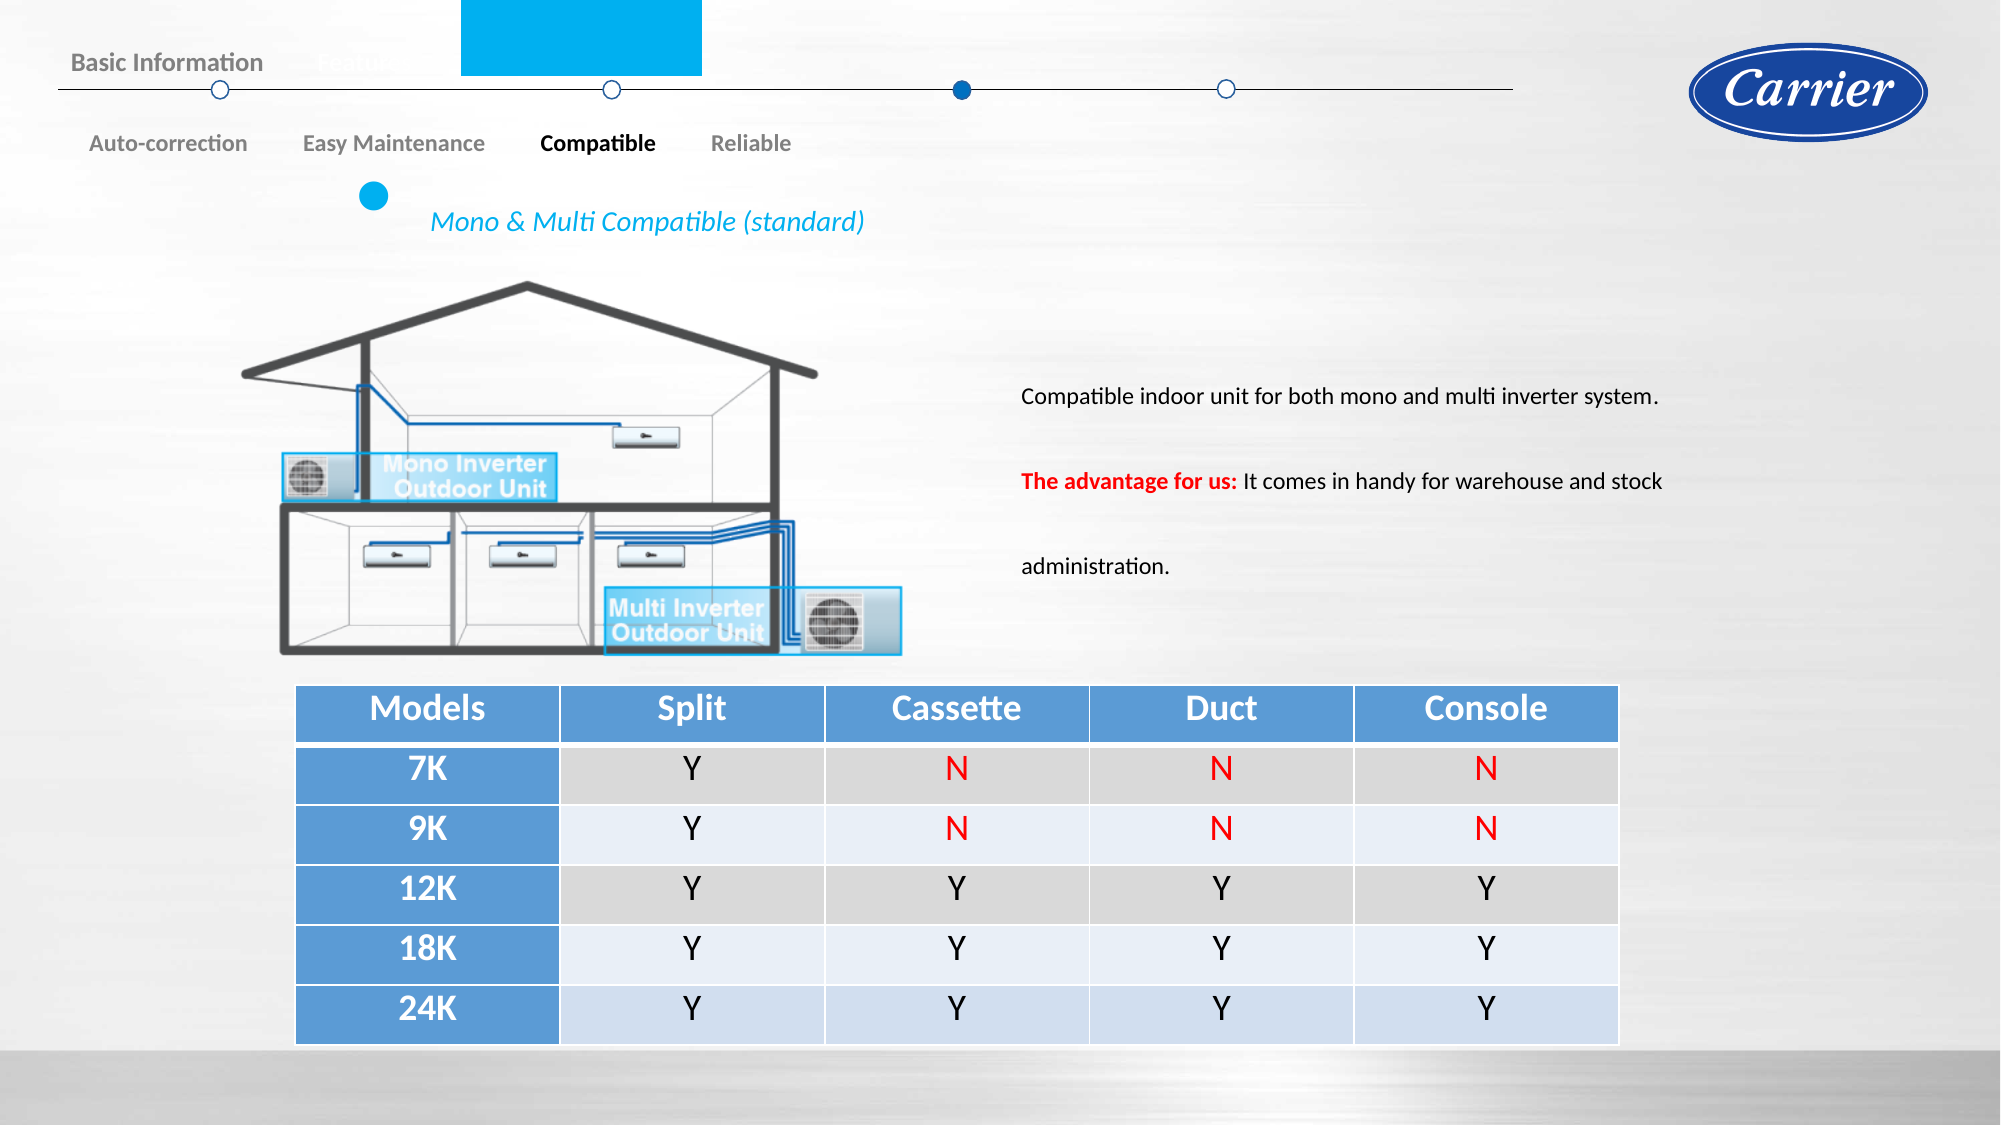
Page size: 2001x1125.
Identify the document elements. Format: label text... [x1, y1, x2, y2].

table_cell N [1090, 806, 1353, 864]
table_header Split [561, 686, 824, 742]
table_cell Y [1355, 926, 1618, 984]
table_cell Y [826, 926, 1089, 984]
picture [0, 0, 2001, 1125]
text_box [211, 80, 229, 88]
table_header Cassette [826, 686, 1089, 742]
text_box Mono & Multi Compatible (standard) [340, 164, 882, 245]
table_cell Y [826, 866, 1089, 924]
table_cell N [1090, 748, 1353, 804]
table_cell Y [561, 806, 824, 864]
table_cell N [826, 748, 1089, 804]
table_cell 24K [296, 986, 559, 1044]
text_box [461, 0, 702, 6]
table_cell Y [561, 748, 824, 804]
table_cell N [1355, 748, 1618, 804]
text_box [953, 81, 971, 88]
table_cell Y [561, 866, 824, 924]
table_cell 12K [296, 866, 559, 924]
text_box Compatible indoor unit for both mono and multi inverter system. The advantage for us: It comes in handy for warehouse and stock administration. [1006, 316, 1777, 587]
table_header Models [296, 686, 559, 742]
text_box Auto-correction Easy Maintenance Compatible Reliable [74, 98, 1316, 164]
table_cell 9K [296, 806, 559, 864]
table_cell 18K [296, 926, 559, 984]
table_cell Y [561, 926, 824, 984]
table_cell Y [1355, 986, 1618, 1044]
table_cell Y [1090, 986, 1353, 1044]
table_header Console [1355, 686, 1618, 742]
table_cell N [1355, 806, 1618, 864]
text_box [1217, 79, 1235, 88]
text_box Basic Information Features [56, 6, 1513, 78]
table_cell Y [561, 986, 824, 1044]
text_box [603, 80, 621, 88]
table_cell Y [826, 986, 1089, 1044]
table_header Duct [1090, 686, 1353, 742]
table_cell Y [1090, 866, 1353, 924]
table_cell N [826, 806, 1089, 864]
table_cell Y [1090, 926, 1353, 984]
table_cell Y [1355, 866, 1618, 924]
table_cell 7K [296, 748, 559, 804]
